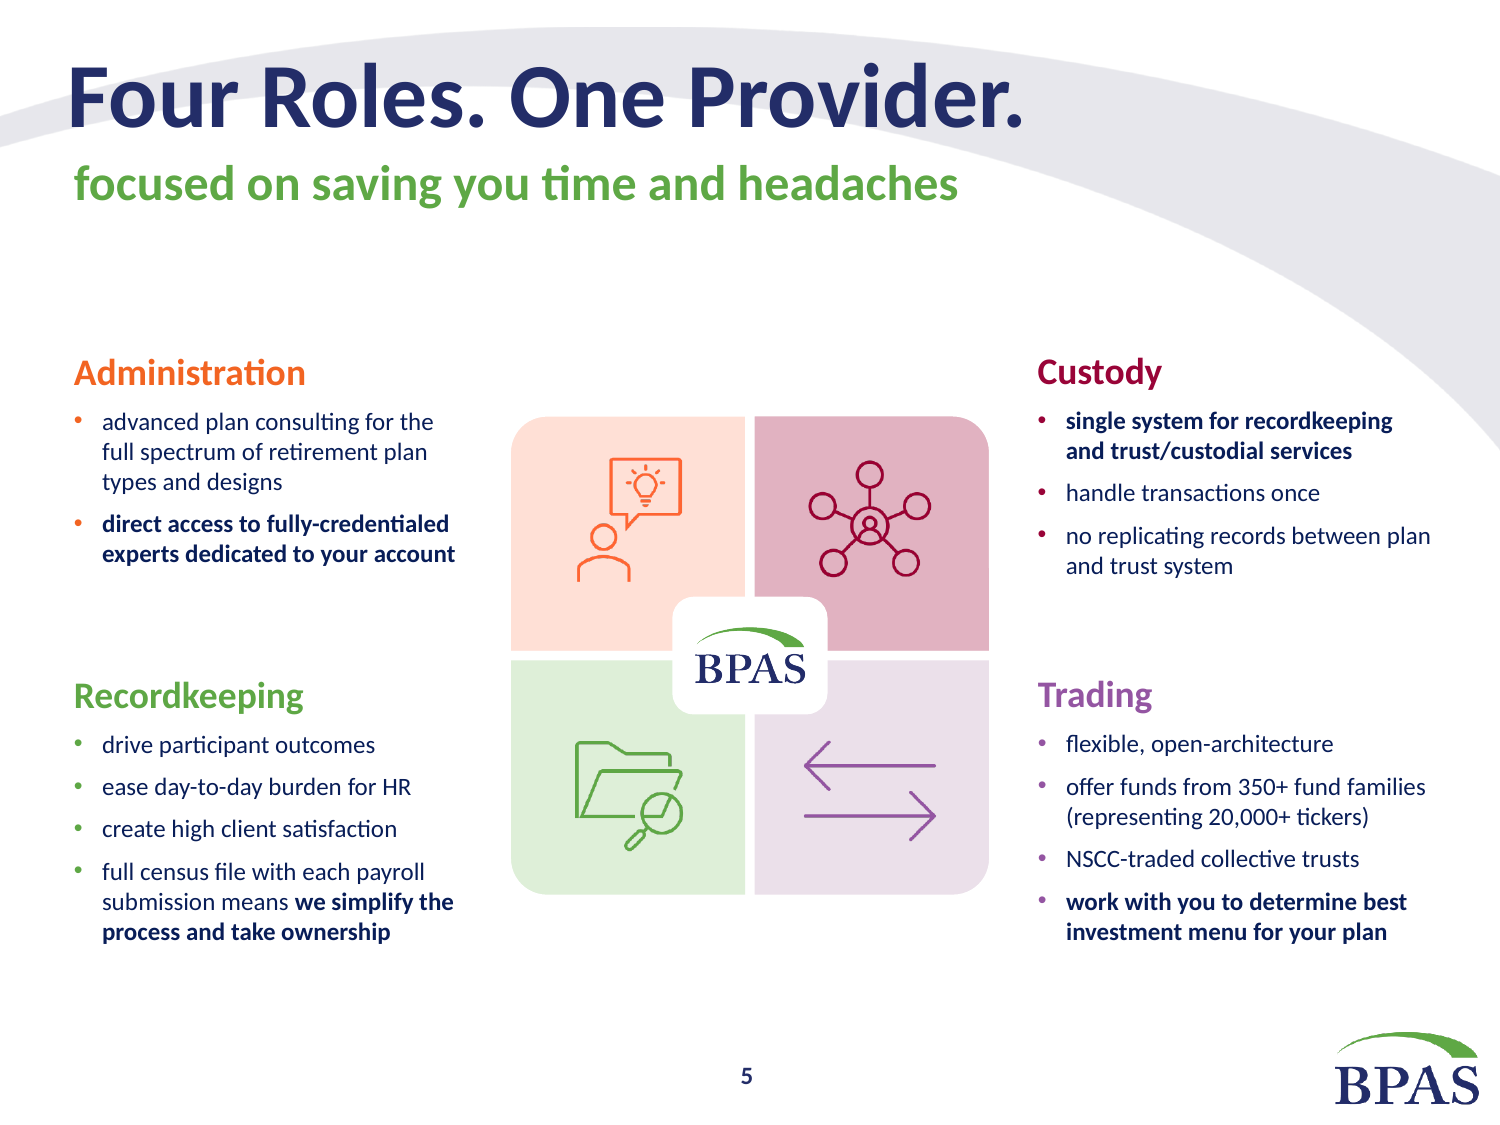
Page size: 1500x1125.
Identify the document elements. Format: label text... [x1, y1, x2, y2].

text_box Custody single system for recordkeeping and trust/custodial services handle transactions once no replicating records between plan and trust system [1023, 346, 1438, 580]
text_box focused on saving you time and headaches [73, 149, 1500, 215]
title Four Roles. One Provider. [53, 28, 1175, 177]
text_box Trading flexible, open-architecture offer funds from 350+ fund families (representing 20,000+ tickers) NSCC-traded collective trusts work with you to determine best investment menu for your plan [1023, 670, 1438, 946]
picture [1331, 1029, 1482, 1107]
picture [553, 714, 705, 865]
text_box Administration advanced plan consulting for the full spectrum of retirement plan types and designs direct access to fully-credentialed experts dedicated to your account [73, 347, 477, 568]
picture [553, 443, 705, 594]
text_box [506, 411, 994, 900]
picture [794, 443, 946, 594]
picture [794, 714, 946, 866]
text_box Recordkeeping drive participant outcomes ease day-to-day burden for HR create high client satisfaction full census file with each payroll submission means we simplify the process and take ownership [73, 670, 505, 983]
picture [693, 624, 807, 686]
slide_number 5 [572, 1044, 923, 1105]
